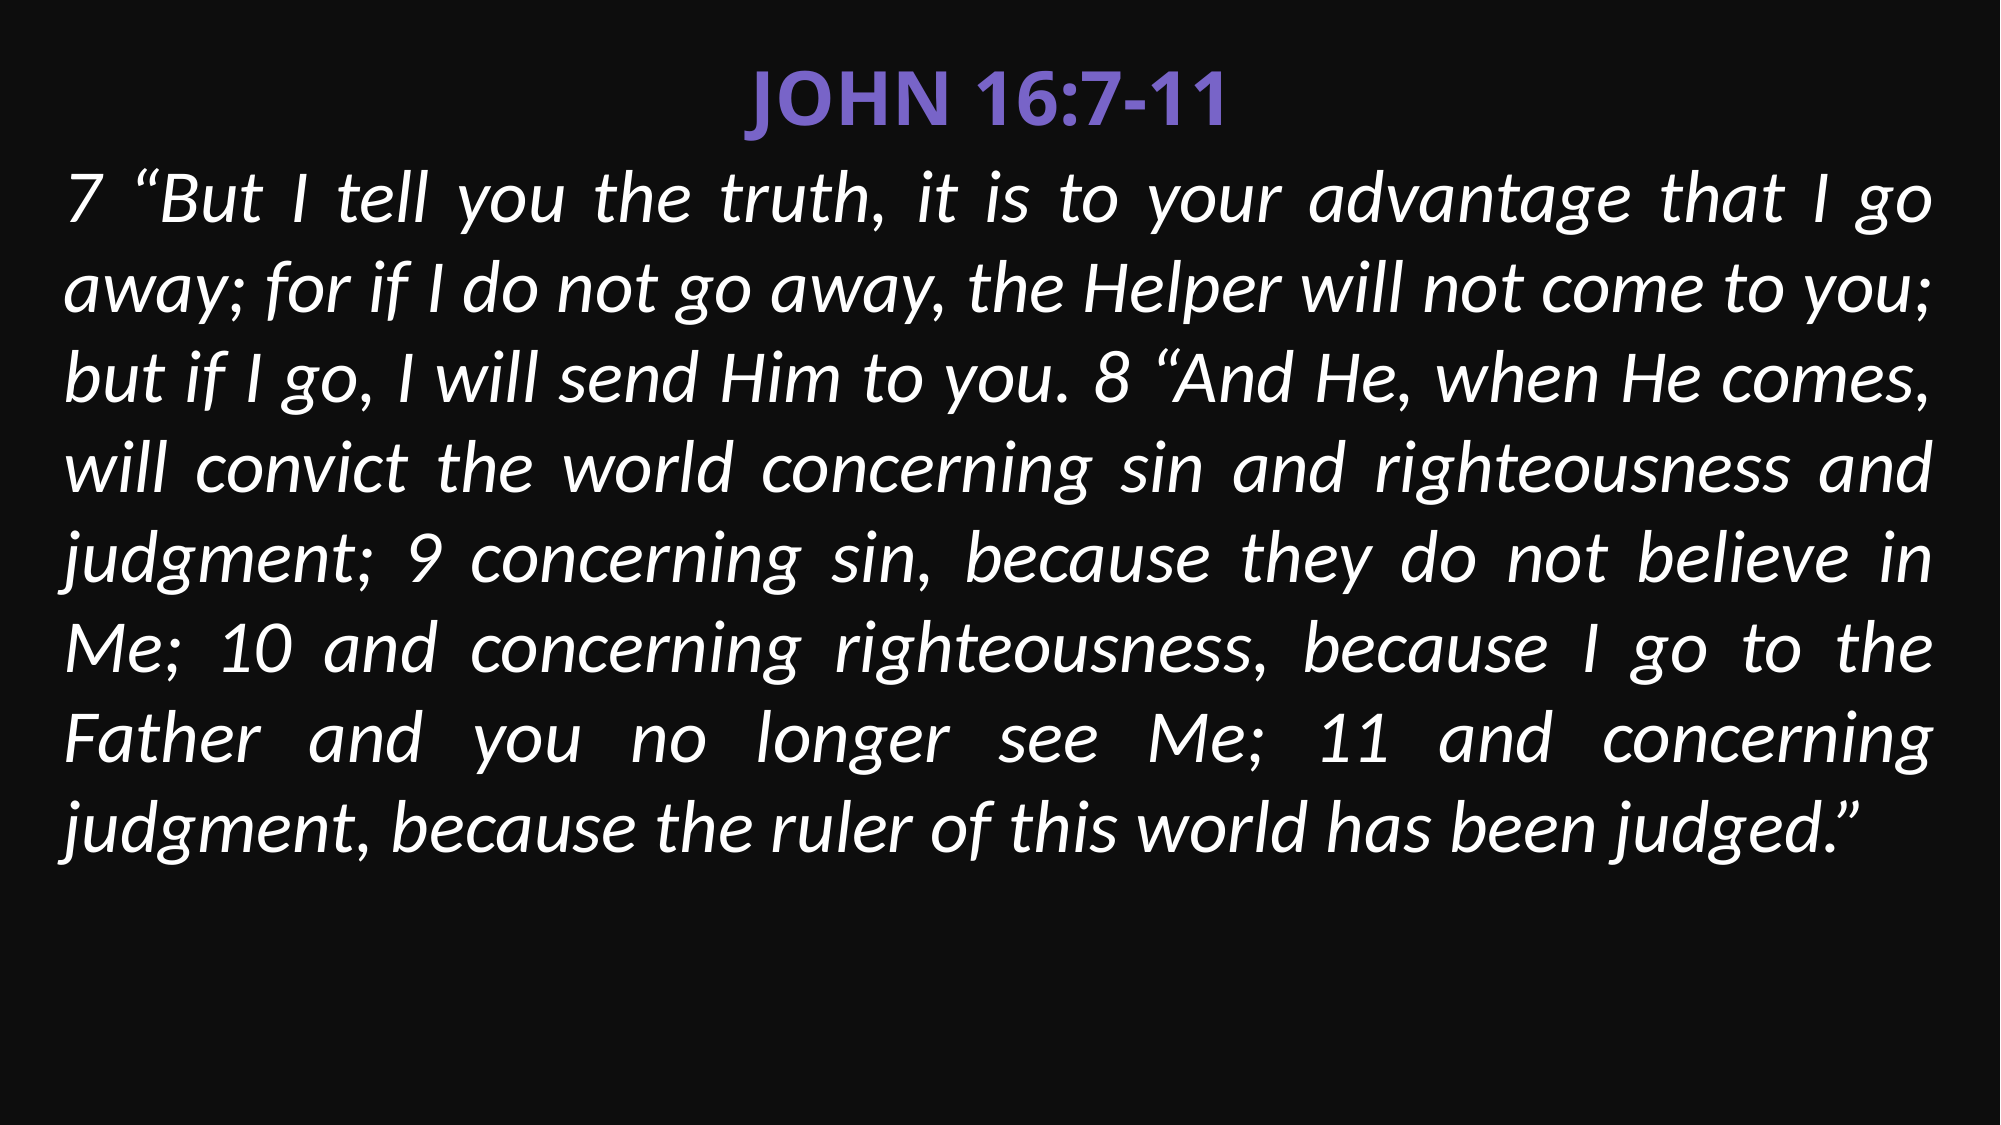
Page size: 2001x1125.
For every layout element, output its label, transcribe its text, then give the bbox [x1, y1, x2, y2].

text_box 7 “But I tell you the truth, it is to your advantage that I go away; for if I do not go away, the Helper will not come to you; but if I go, I will send Him to you. 8 “And He, when He comes, will convict the world concerning sin and righteousness and judgment; 9 concerning sin, because they do not believe in Me; 10 and concerning righteousness, because I go to the Father and you no longer see Me; 11 and concerning judgment, because the ruler of this world has been judged.” [49, 139, 1951, 875]
subtitle John 16:7-11 [34, 42, 1951, 184]
